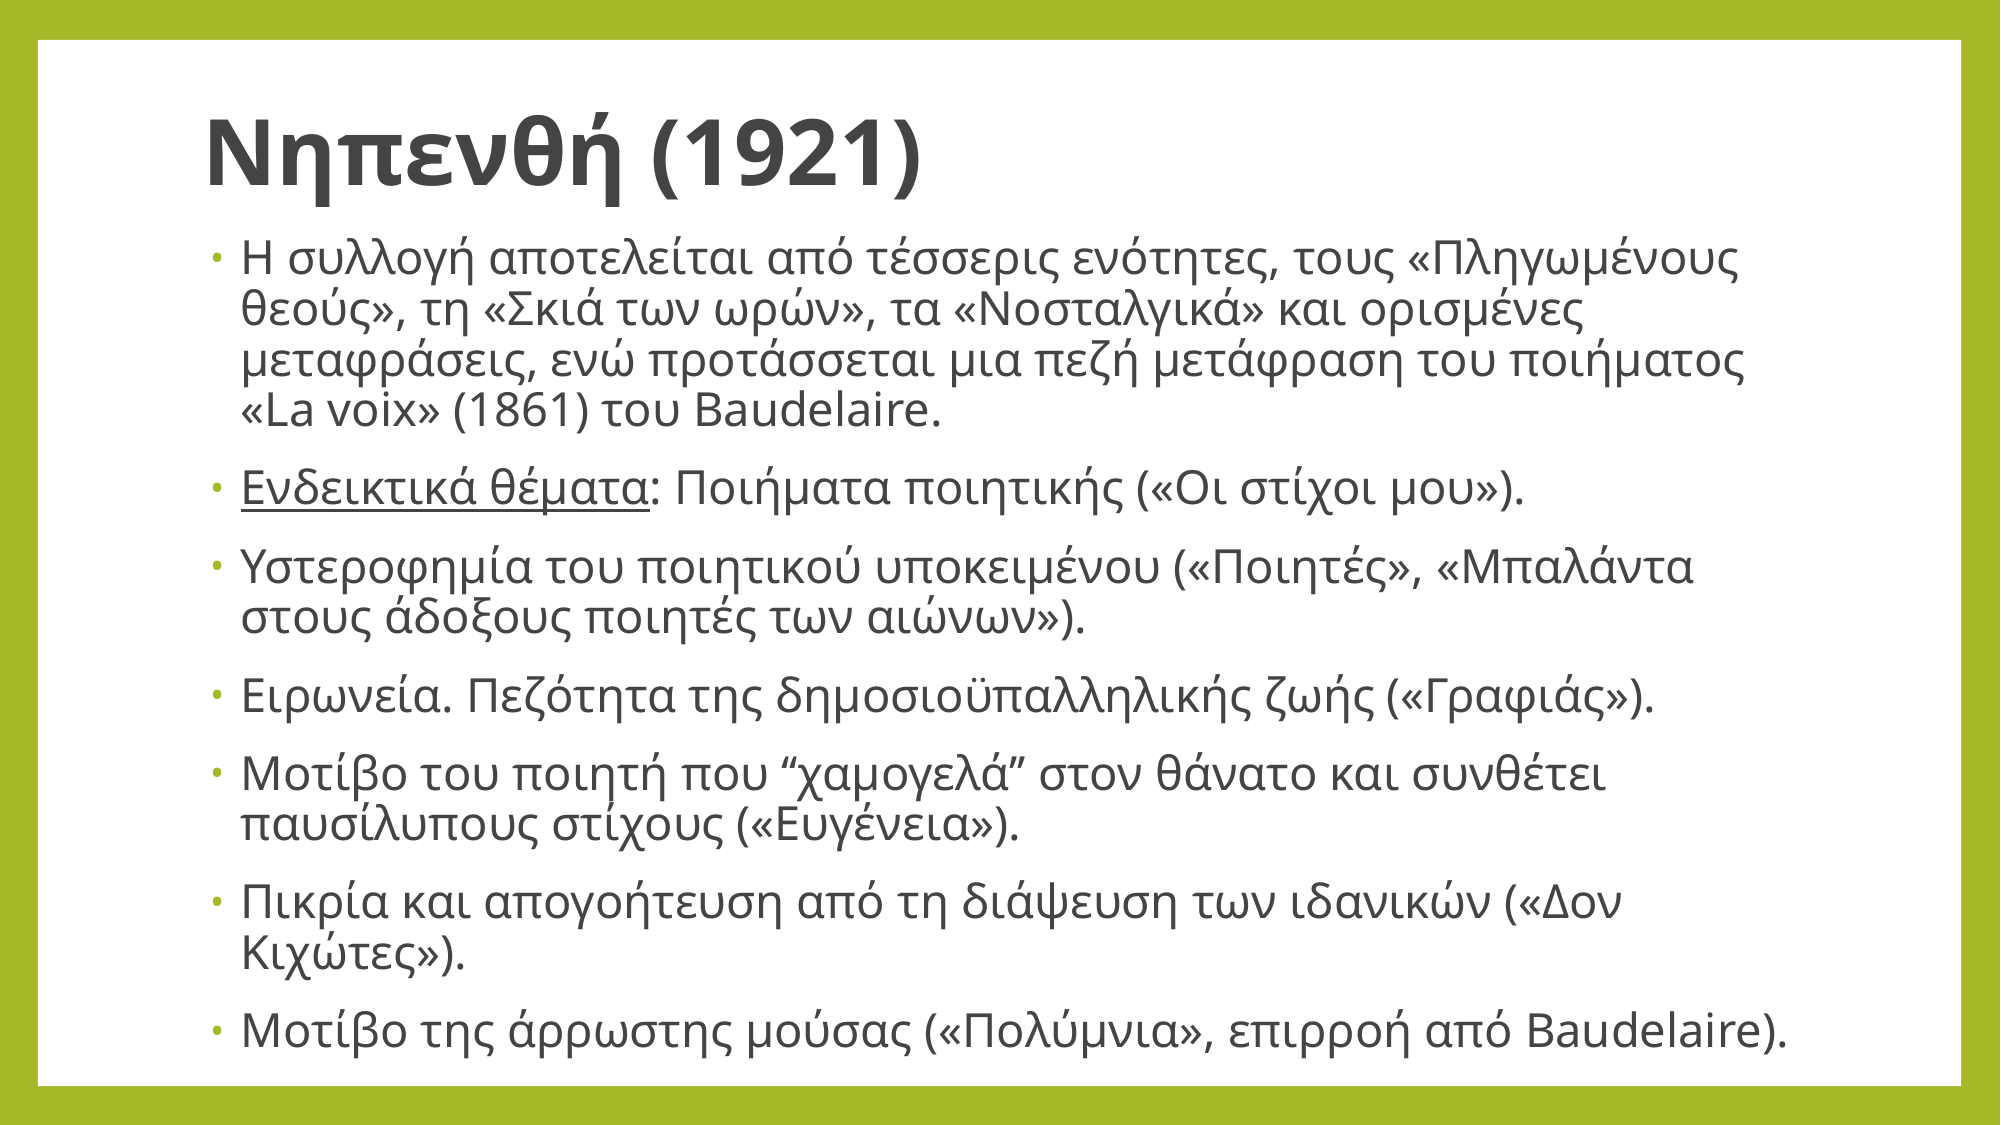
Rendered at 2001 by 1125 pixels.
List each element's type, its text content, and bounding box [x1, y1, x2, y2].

list Η συλλογή αποτελείται από τέσσερις ενότητες, τους «Πληγωμένους θεούς», τη «Σκιά των ωρών», τα «Νοσταλγικά» και ορισμένες μεταφράσεις, ενώ προτάσσεται μια πεζή μετάφραση του ποιήματος «La voix» (1861) του Baudelaire. Ενδεικτικά θέματα: Ποιήματα ποιητικής («Οι στίχοι μου»). Υστεροφημία του ποιητικού υποκειμένου («Ποιητές», «Μπαλάντα στους άδοξους ποιητές των αιώνων»). Ειρωνεία. Πεζότητα της δημοσιοϋπαλληλικής ζωής («Γραφιάς»). Μοτίβο του ποιητή που ‘‘χαμογελά’’ στον θάνατο και συνθέτει παυσίλυπους στίχους («Ευγένεια»). Πικρία και απογοήτευση από τη διάψευση των ιδανικών («Δον Κιχώτες»). Μοτίβο της άρρωστης μούσας («Πολύμνια», επιρροή από Baudelaire). [187, 226, 1808, 1074]
title Νηπενθή (1921) [187, 99, 1808, 226]
